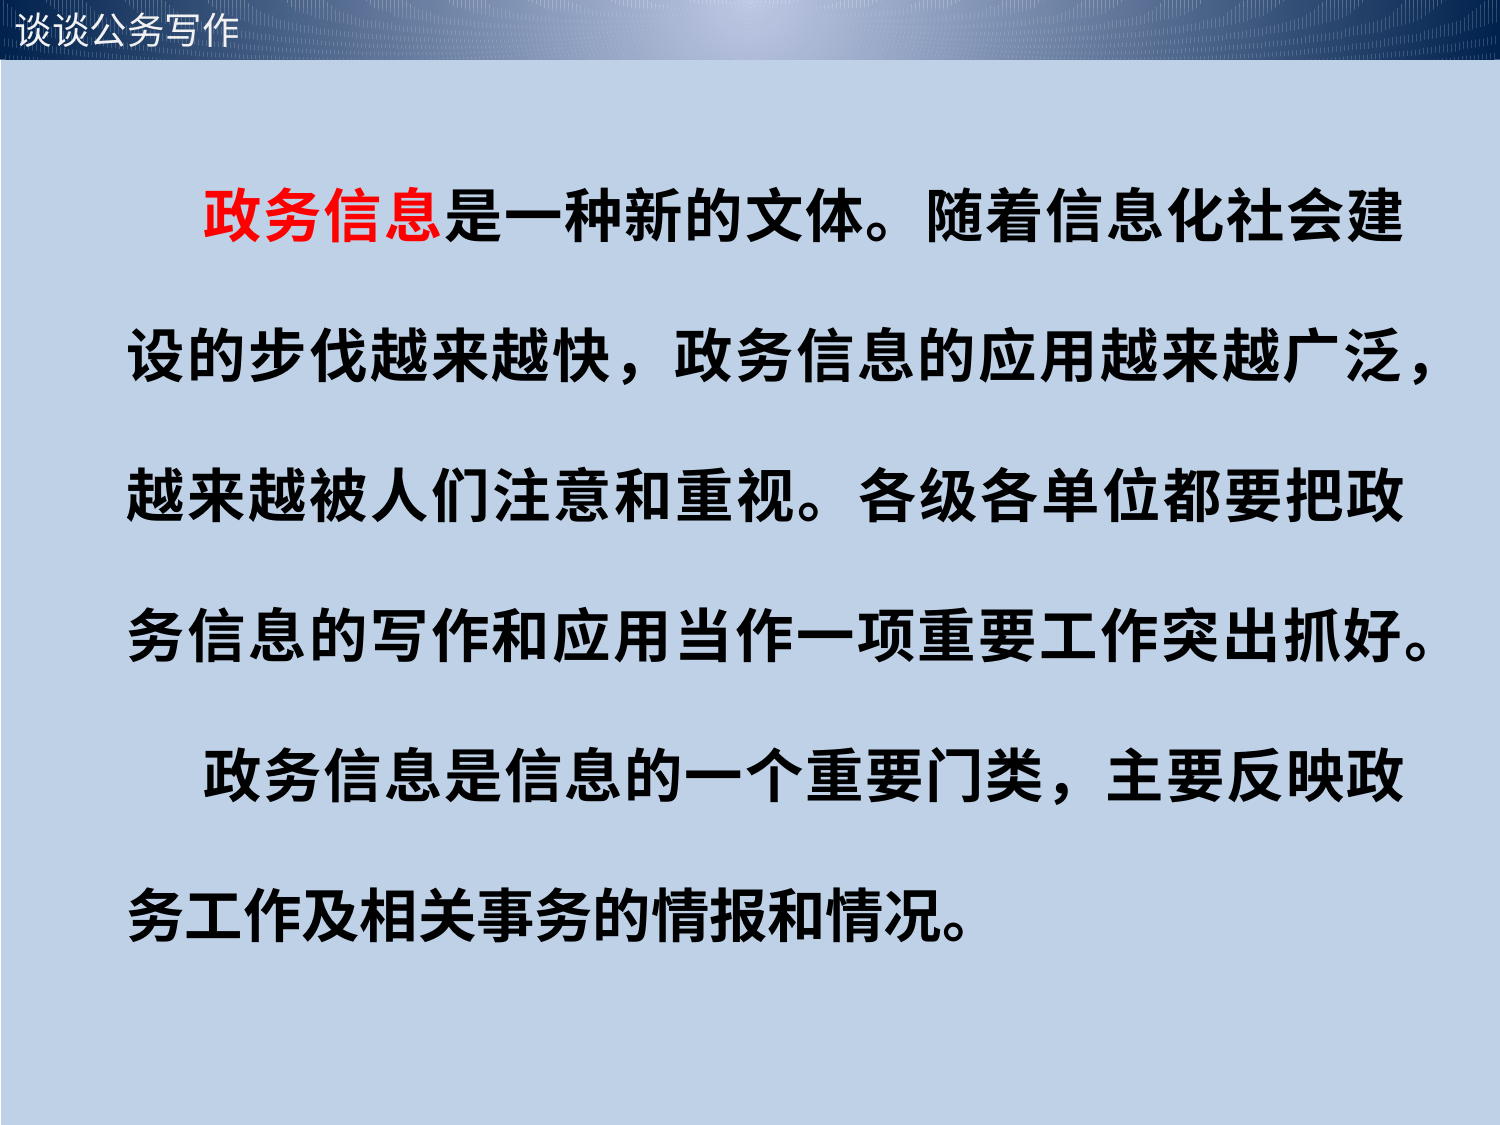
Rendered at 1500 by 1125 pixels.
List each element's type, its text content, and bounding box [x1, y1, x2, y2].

text_box 政务信息是一种新的文体。随着信息化社会建设的步伐越来越快，政务信息的应用越来越广泛，越来越被人们注意和重视。各级各单位都要把政务信息的写作和应用当作一项重要工作突出抓好。 政务信息是信息的一个重要门类，主要反映政务工作及相关事务的情报和情况。 [112, 101, 1420, 957]
